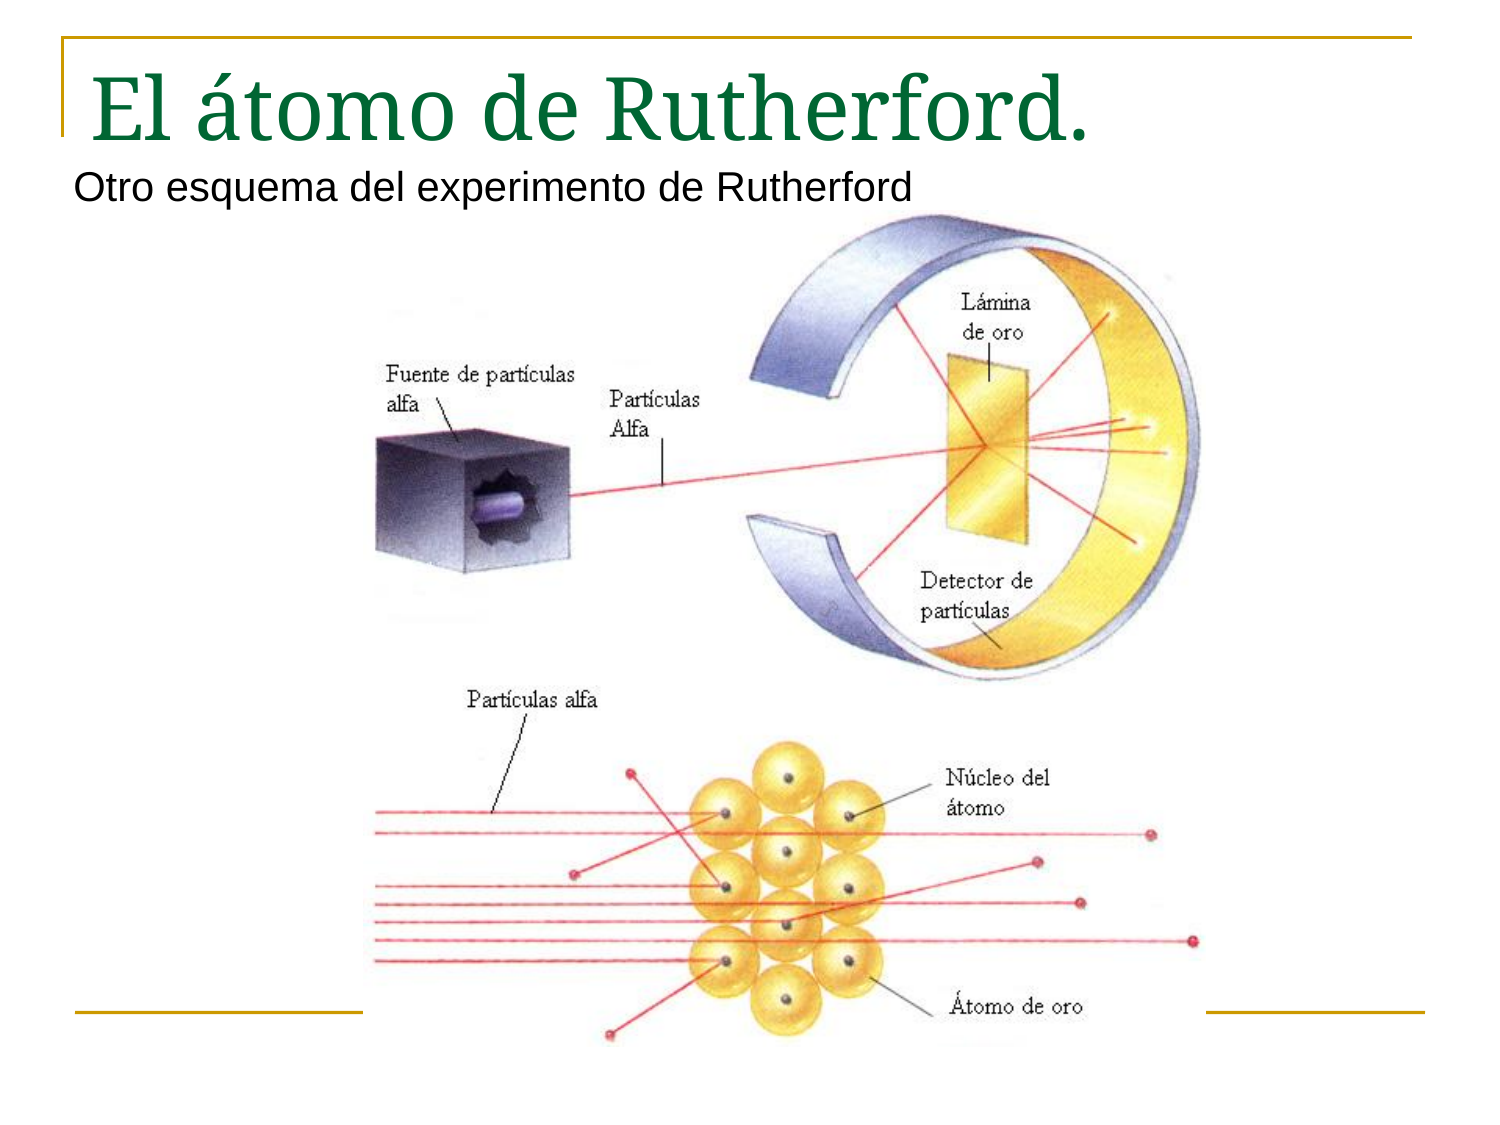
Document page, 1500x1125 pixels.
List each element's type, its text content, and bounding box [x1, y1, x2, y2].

text_box Otro esquema del experimento de Rutherford [58, 152, 1336, 218]
picture [363, 210, 1206, 1048]
title El átomo de Rutherford. [74, 45, 1426, 233]
